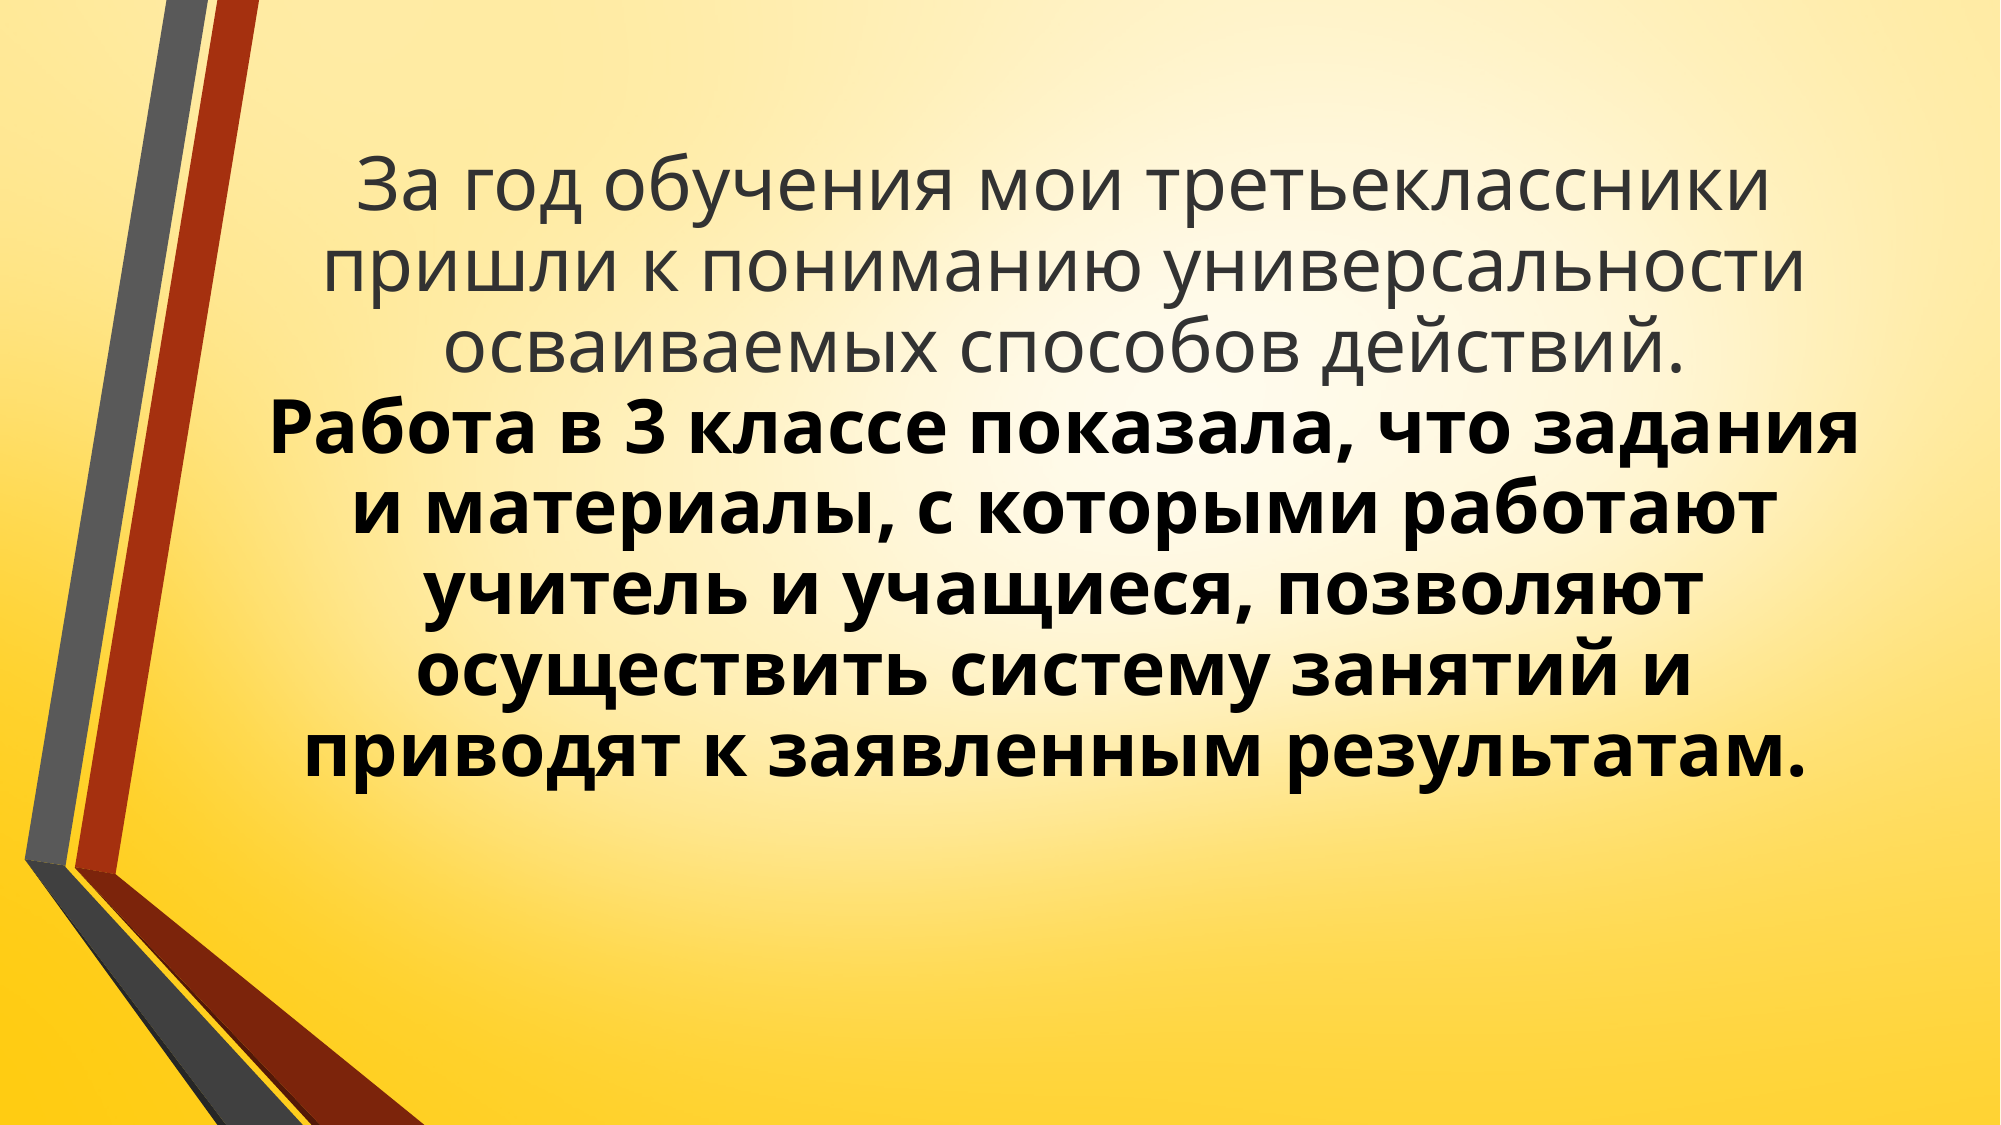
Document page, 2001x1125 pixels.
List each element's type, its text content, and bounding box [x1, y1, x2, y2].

title За год обучения мои третьеклассники пришли к пониманию универсальности осваиваемых способов действий. Работа в 3 классе показала, что задания и материалы, с которыми работают учитель и учащиеся, позволяют осуществить систему занятий и приводят к заявленным результатам. [243, 112, 1887, 997]
